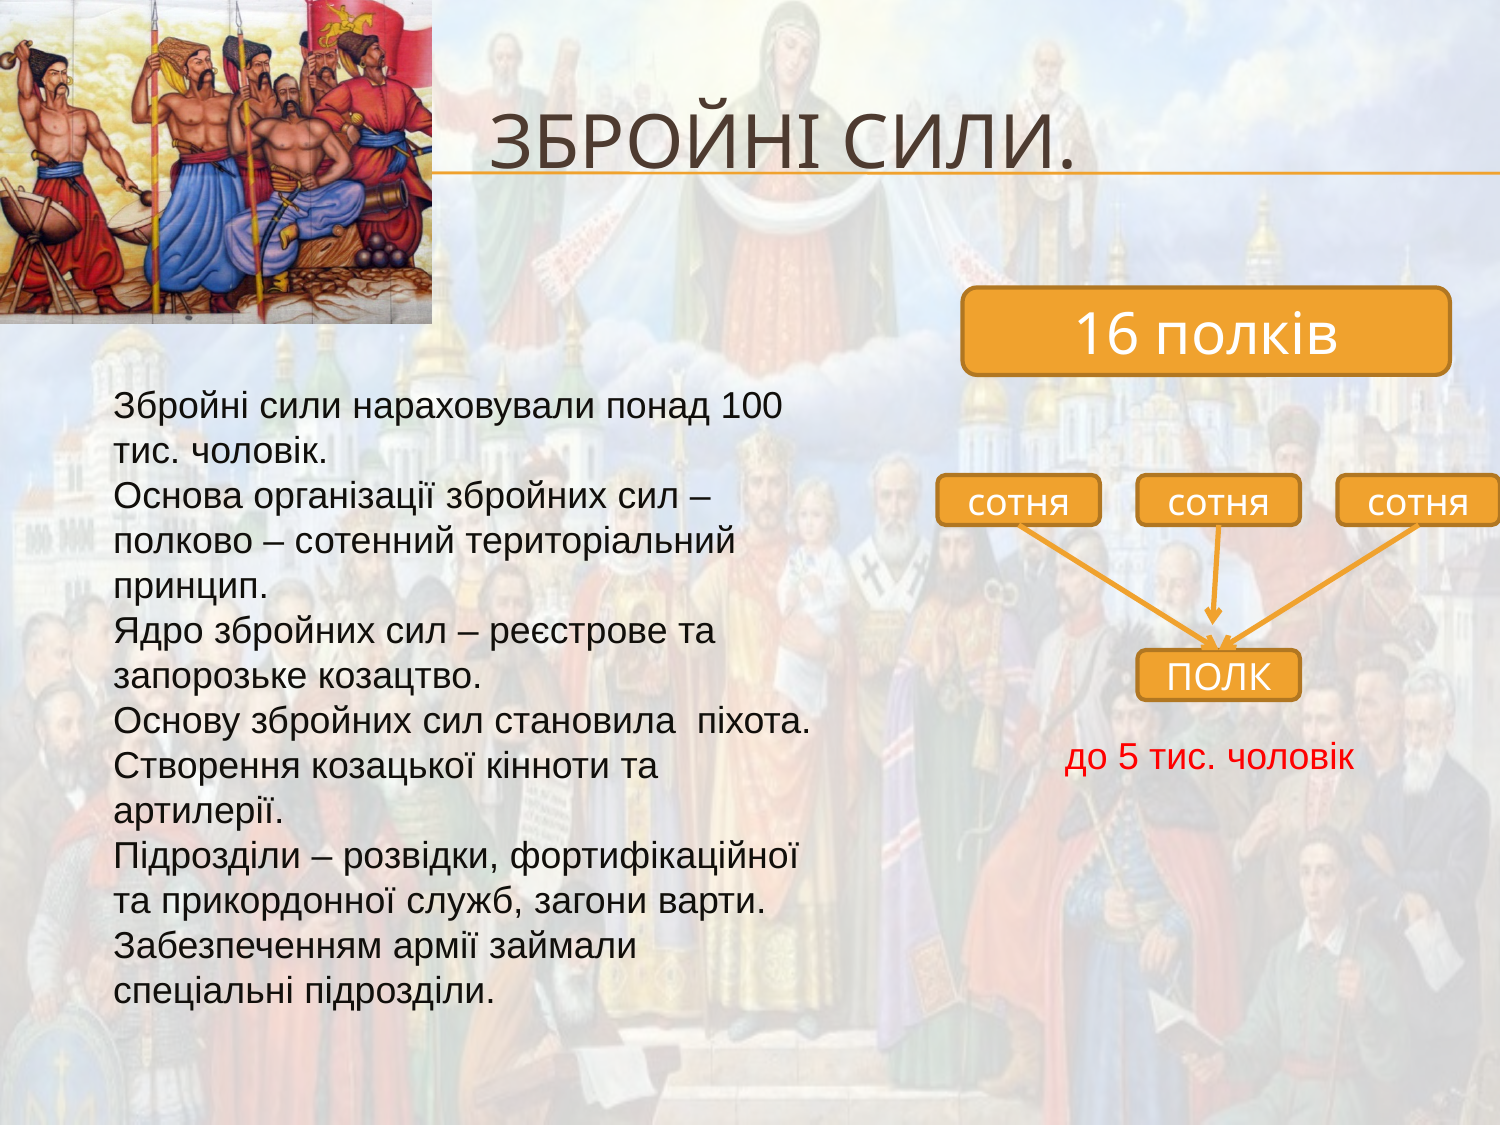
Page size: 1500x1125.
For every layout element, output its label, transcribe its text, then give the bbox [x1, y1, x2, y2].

text_box сотня [935, 472, 1103, 528]
text_box 16 полків [960, 285, 1453, 378]
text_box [1255, 487, 1382, 688]
title Збройні сили. [474, 45, 1425, 233]
picture [0, 0, 432, 324]
text_box ПОЛК [1182, 647, 1252, 703]
text_box Збройні сили нараховували понад 100 тис. чоловік. Основа організації збройних сил – полково – сотенний територіальний принцип. Ядро збройних сил – реєстрове та запорозьке козацтво. Основу збройних сил становила піхота. Створення козацької кінноти та артилерії. Підрозділи – розвідки, фортифікаційної та прикордонної служб, загони варти. Забезпеченням армії займали спеціальні підрозділи. [98, 373, 843, 1019]
text_box до 5 тис. чоловік [1049, 724, 1425, 785]
text_box сотня [1335, 472, 1500, 528]
text_box сотня [1135, 472, 1303, 528]
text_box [1055, 487, 1182, 688]
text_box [1165, 571, 1266, 579]
